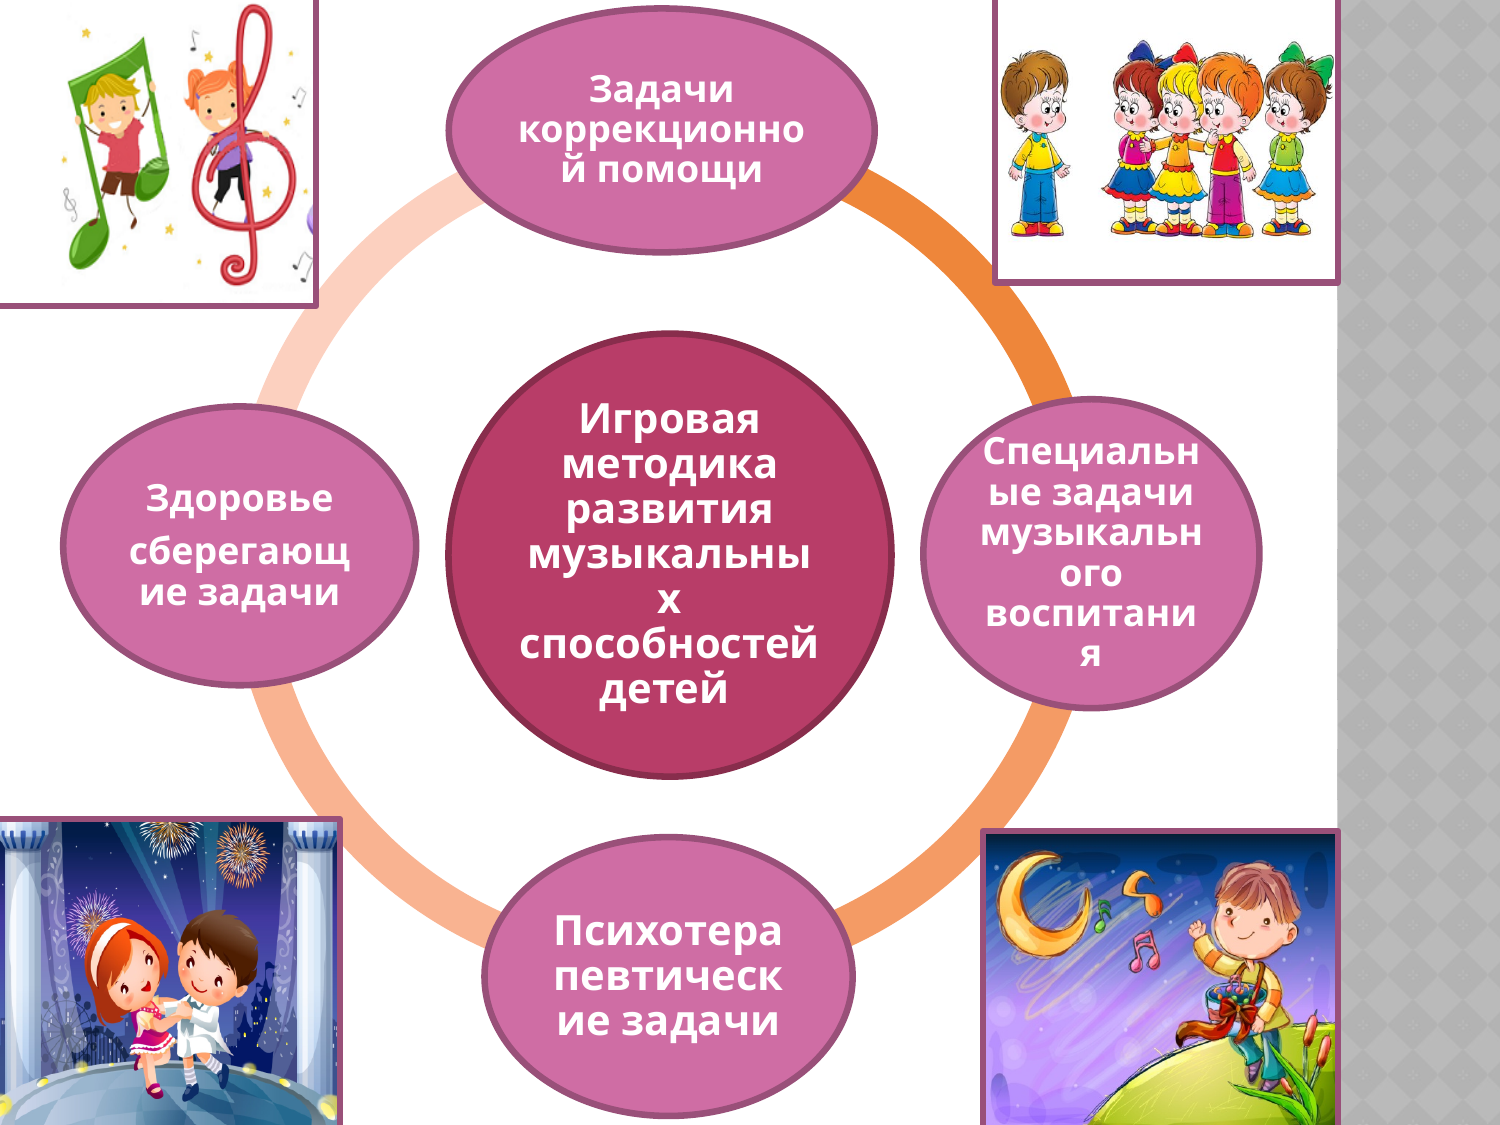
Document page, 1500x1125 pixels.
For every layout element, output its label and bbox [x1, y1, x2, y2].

picture [0, 821, 337, 1125]
text_box [0, 0, 1330, 1125]
picture [997, 0, 1335, 280]
picture [985, 833, 1336, 1125]
picture [0, 0, 314, 304]
